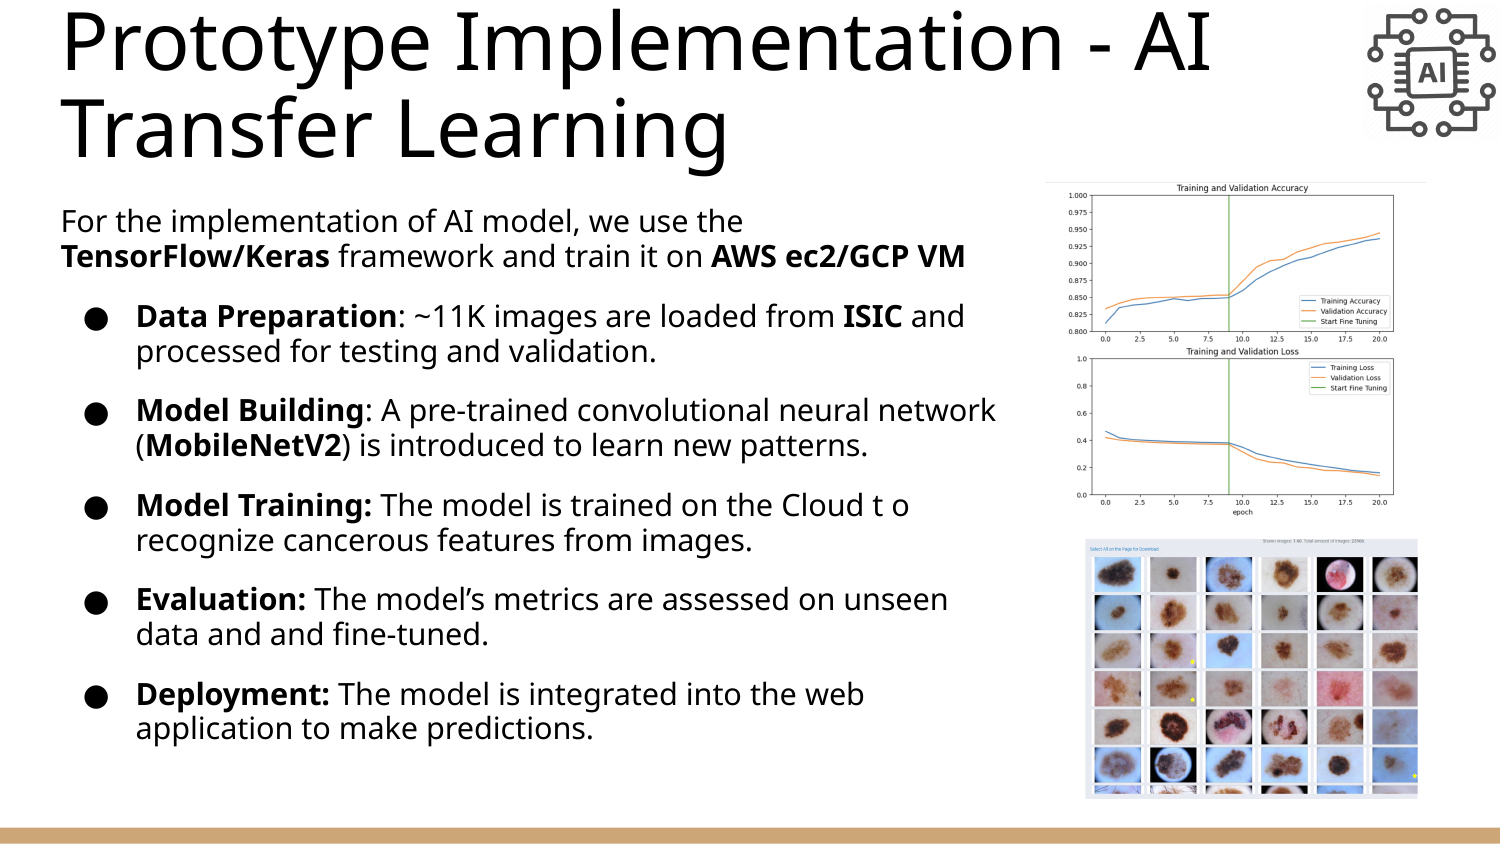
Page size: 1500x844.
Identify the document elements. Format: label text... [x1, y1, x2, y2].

picture [1363, 4, 1500, 142]
picture [1084, 539, 1418, 799]
title Prototype Implementation - AI Transfer Learning [45, 0, 1426, 191]
picture [1044, 182, 1427, 521]
list For the implementation of AI model, we use the TensorFlow/Keras framework and train it on AWS ec2/GCP VM Data Preparation: ~11K images are loaded from ISIC and processed for testing and validation. Model Building: A pre-trained convolutional neural network (MobileNetV2) is introduced to learn new patterns. Model Training: The model is trained on the Cloud t o recognize cancerous features from images. Evaluation: The model’s metrics are assessed on unseen data and and fine-tuned. Deployment: The model is integrated into the web application to make predictions. [45, 190, 1031, 844]
